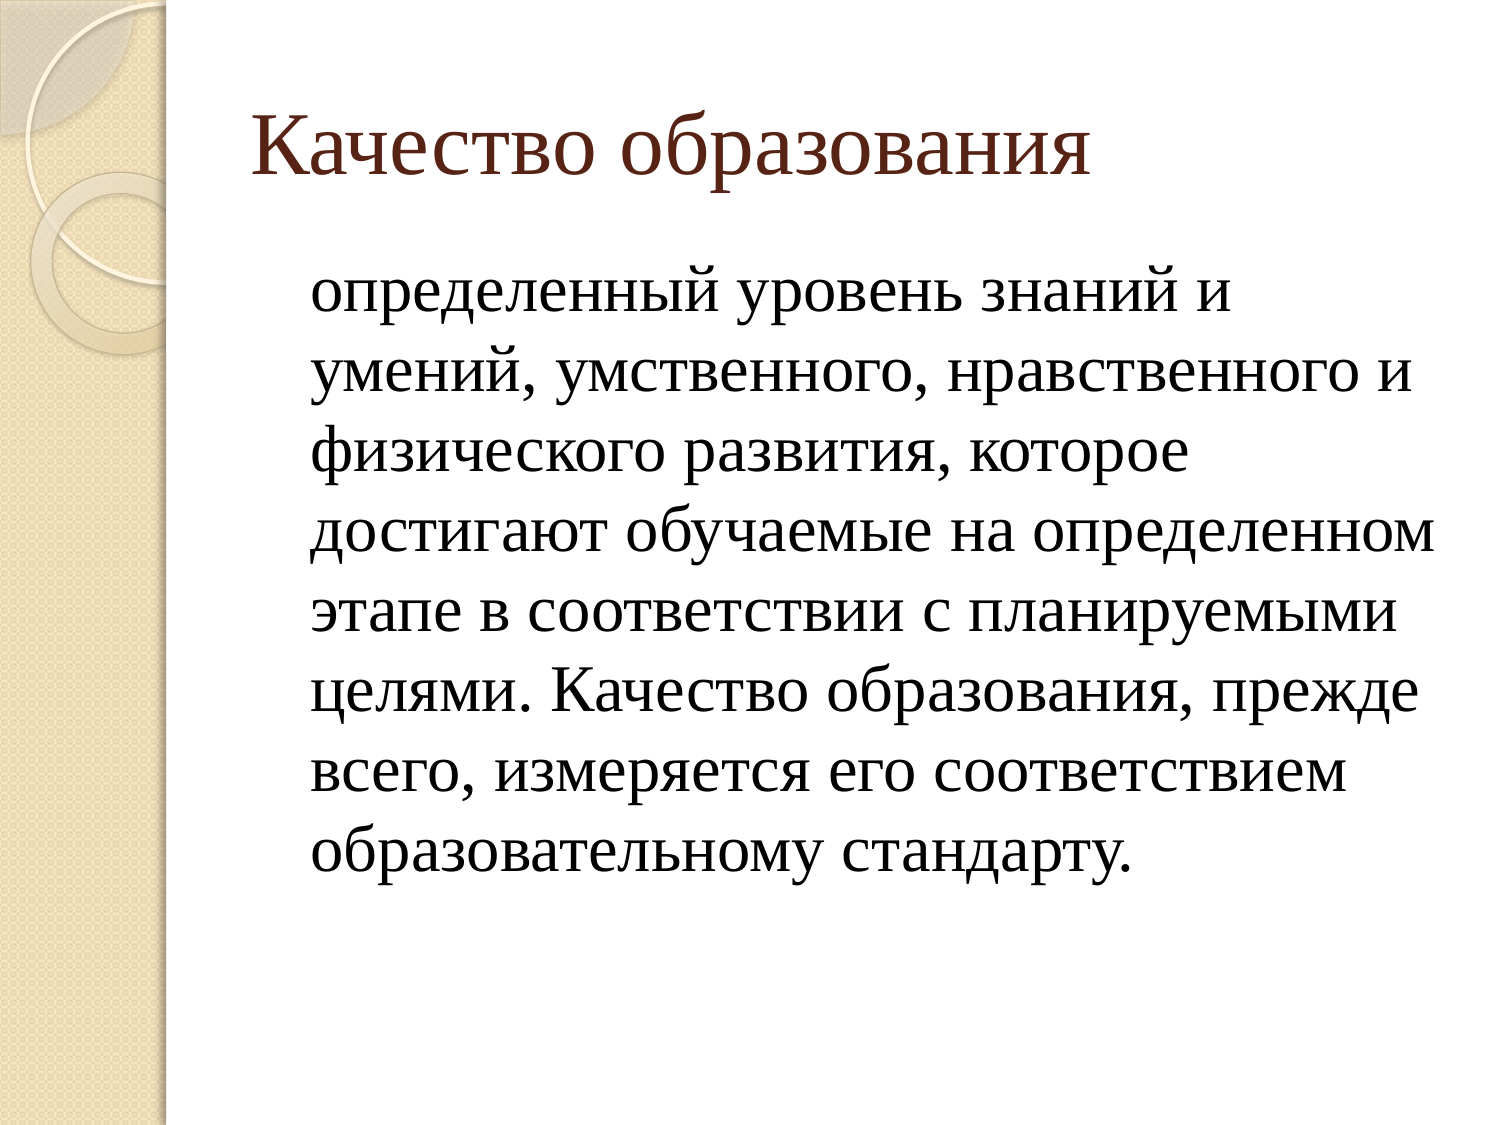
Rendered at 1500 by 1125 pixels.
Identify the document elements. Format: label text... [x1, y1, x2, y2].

title Качество образования [235, 45, 1466, 233]
list определенный уровень знаний и умений, умственного, нравственного и физического развития, которое достигают обучаемые на определенном этапе в соответствии с планируемыми целями. Качество образования, прежде всего, измеряется его соответствием образовательному стандарту. [235, 237, 1466, 1025]
